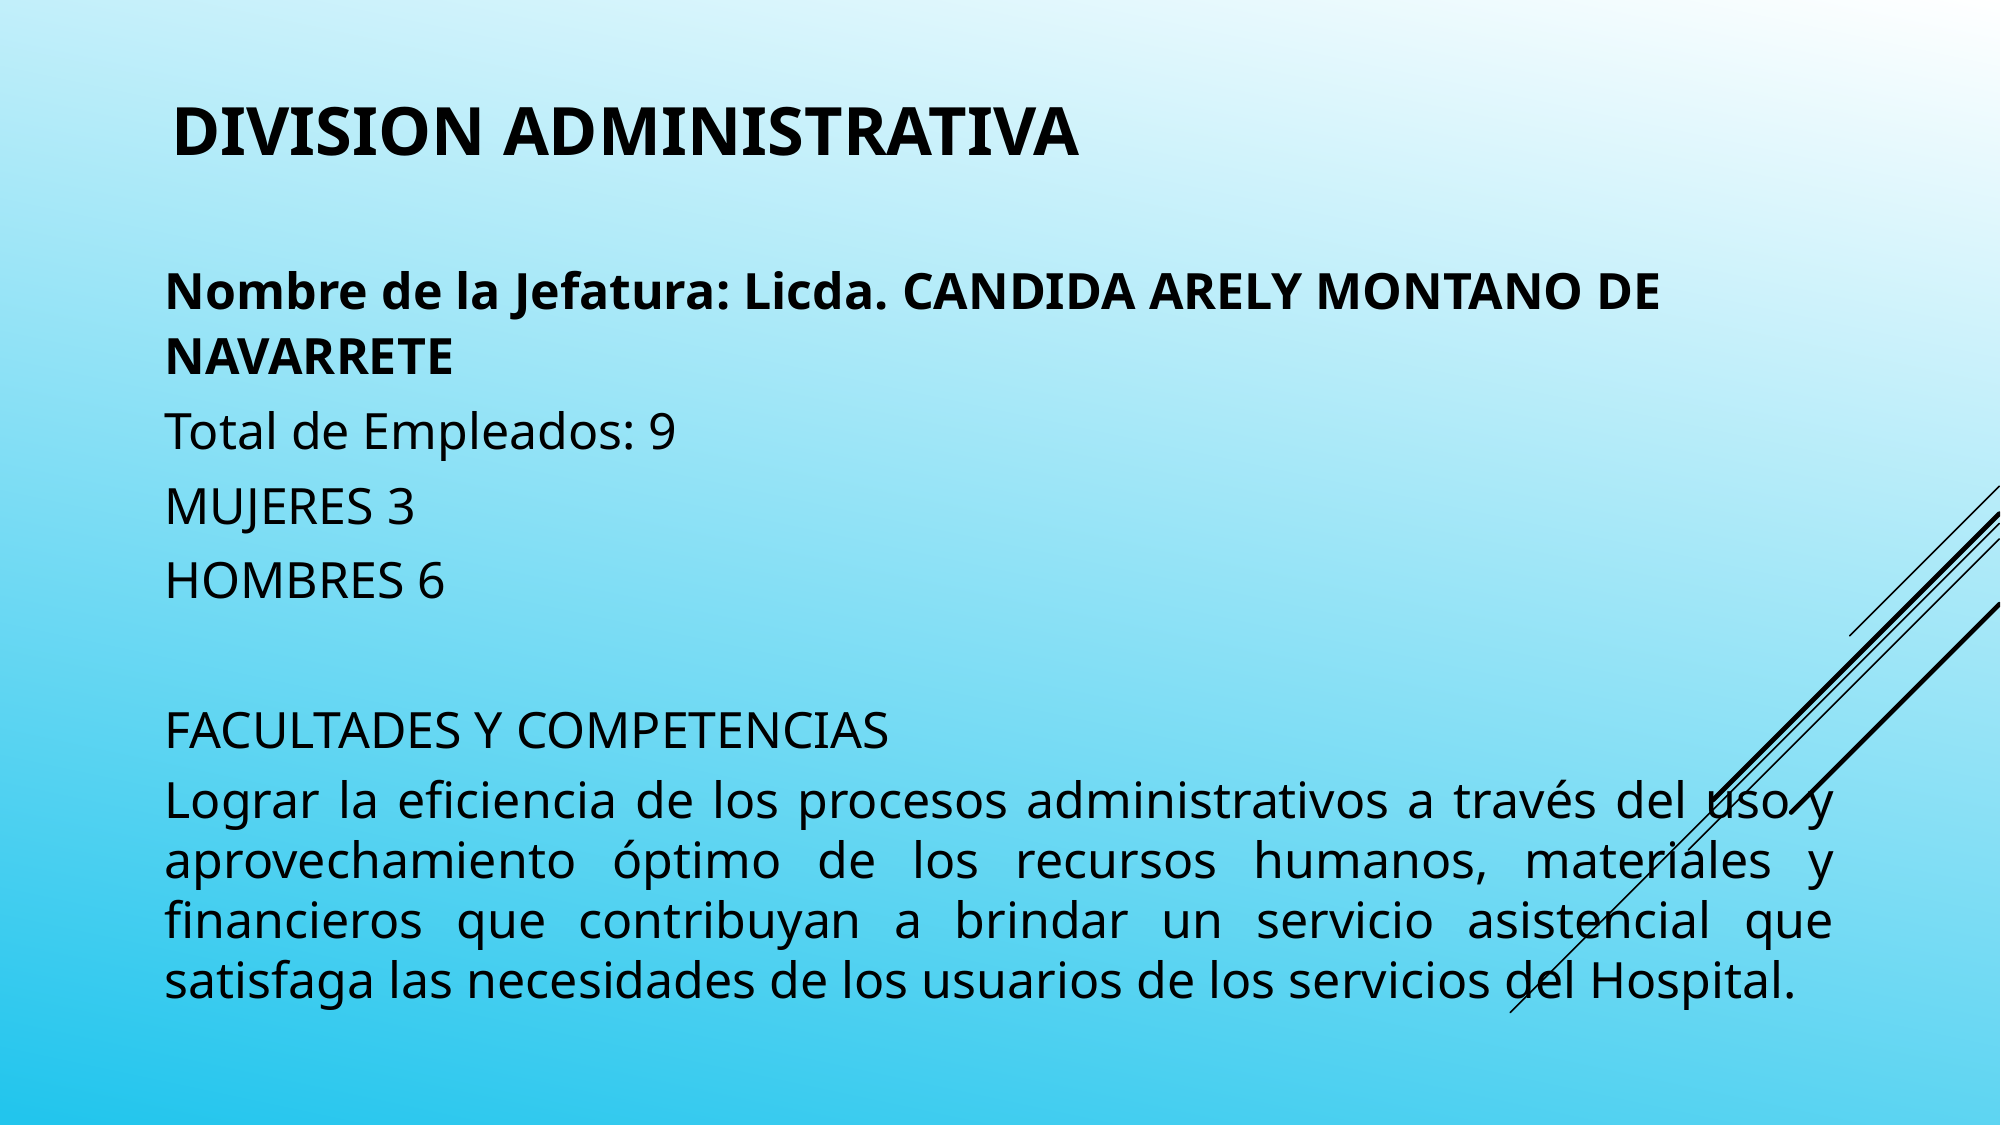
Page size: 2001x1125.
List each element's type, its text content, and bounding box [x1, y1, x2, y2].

list Nombre de la Jefatura: Licda. CANDIDA ARELY MONTANO DE NAVARRETE Total de Empleados: 9 MUJERES 3 HOMBRES 6 FACULTADES Y COMPETENCIAS Lograr la eficiencia de los procesos administrativos a través del uso y aprovechamiento óptimo de los recursos humanos, materiales y financieros que contribuyan a brindar un servicio asistencial que satisfaga las necesidades de los usuarios de los servicios del Hospital. [149, 244, 1851, 1019]
title DIVISION ADMINISTRATIVA [156, 43, 1857, 213]
